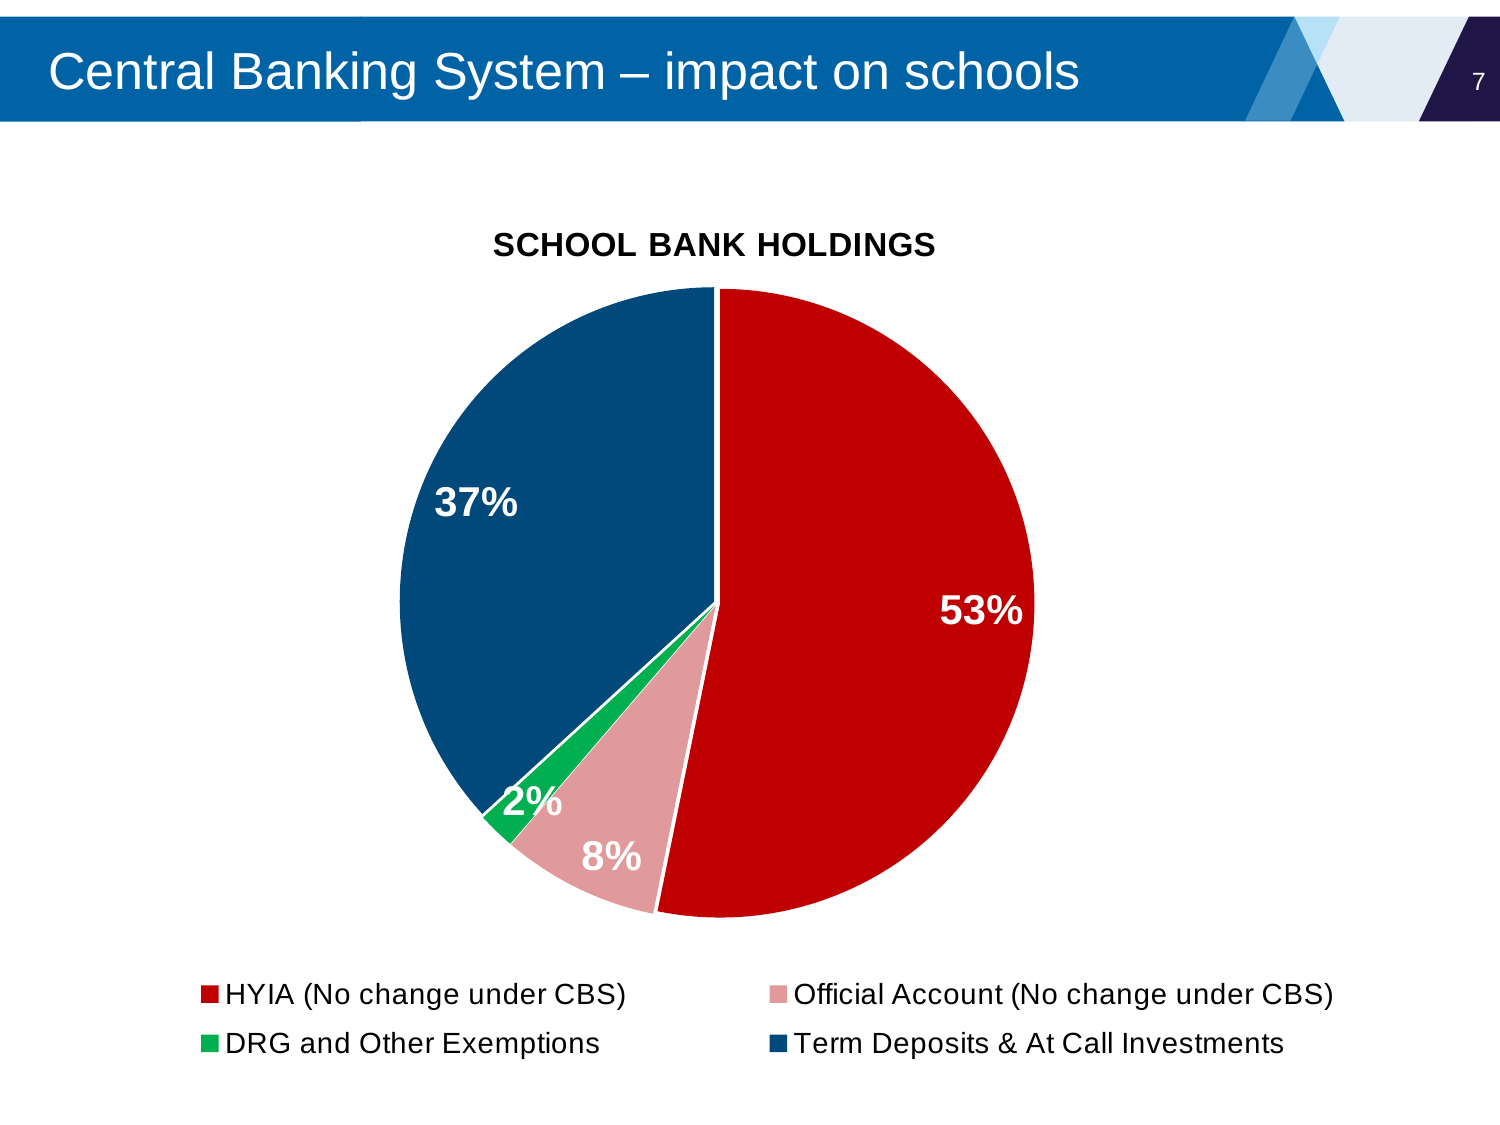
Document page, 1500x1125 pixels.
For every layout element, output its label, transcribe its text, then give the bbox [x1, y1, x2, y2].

chart [67, 179, 1469, 1108]
title Central Banking System – impact on schools [33, 18, 1384, 120]
slide_number 6 [1437, 50, 1500, 111]
